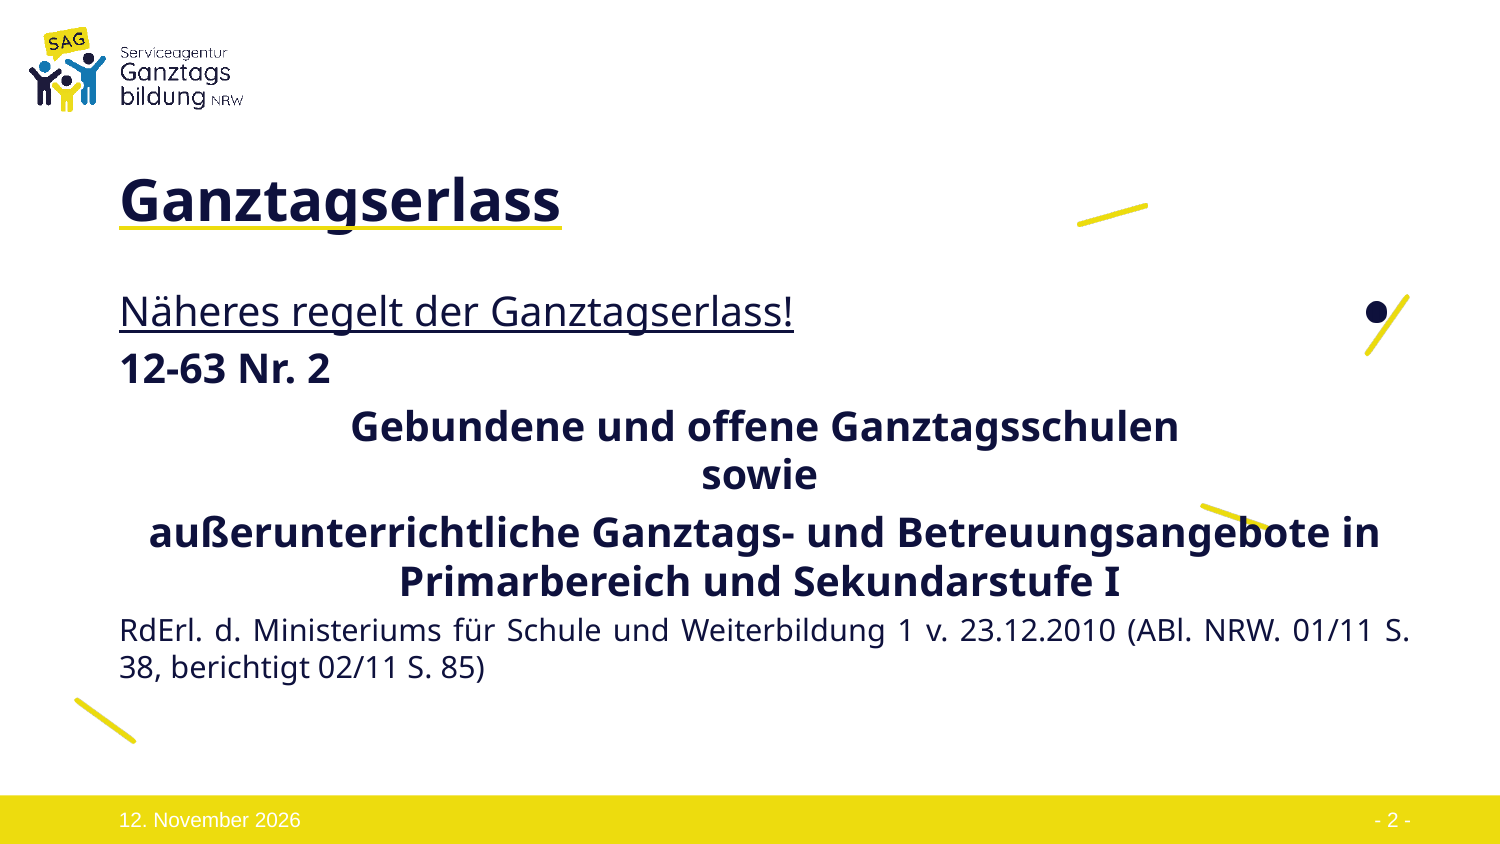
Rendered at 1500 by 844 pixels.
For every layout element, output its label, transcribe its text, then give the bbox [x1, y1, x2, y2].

picture [29, 27, 243, 112]
picture [75, 686, 136, 755]
list Näheres regelt der Ganztagserlass! 12-63 Nr. 2 Gebundene und offene Ganztagsschulen sowie außerunterrichtliche Ganztags- und Betreuungsangebote in Primarbereich und Sekundarstufe I RdErl. d. Ministeriums für Schule und Weiterbildung 1 v. 23.12.2010 (ABl. NRW. 01/11 S. 38, berichtigt 02/11 S. 85) [104, 277, 1427, 697]
slide_number - 2 - [1311, 798, 1427, 844]
title Ganztagserlass [104, 128, 1427, 268]
